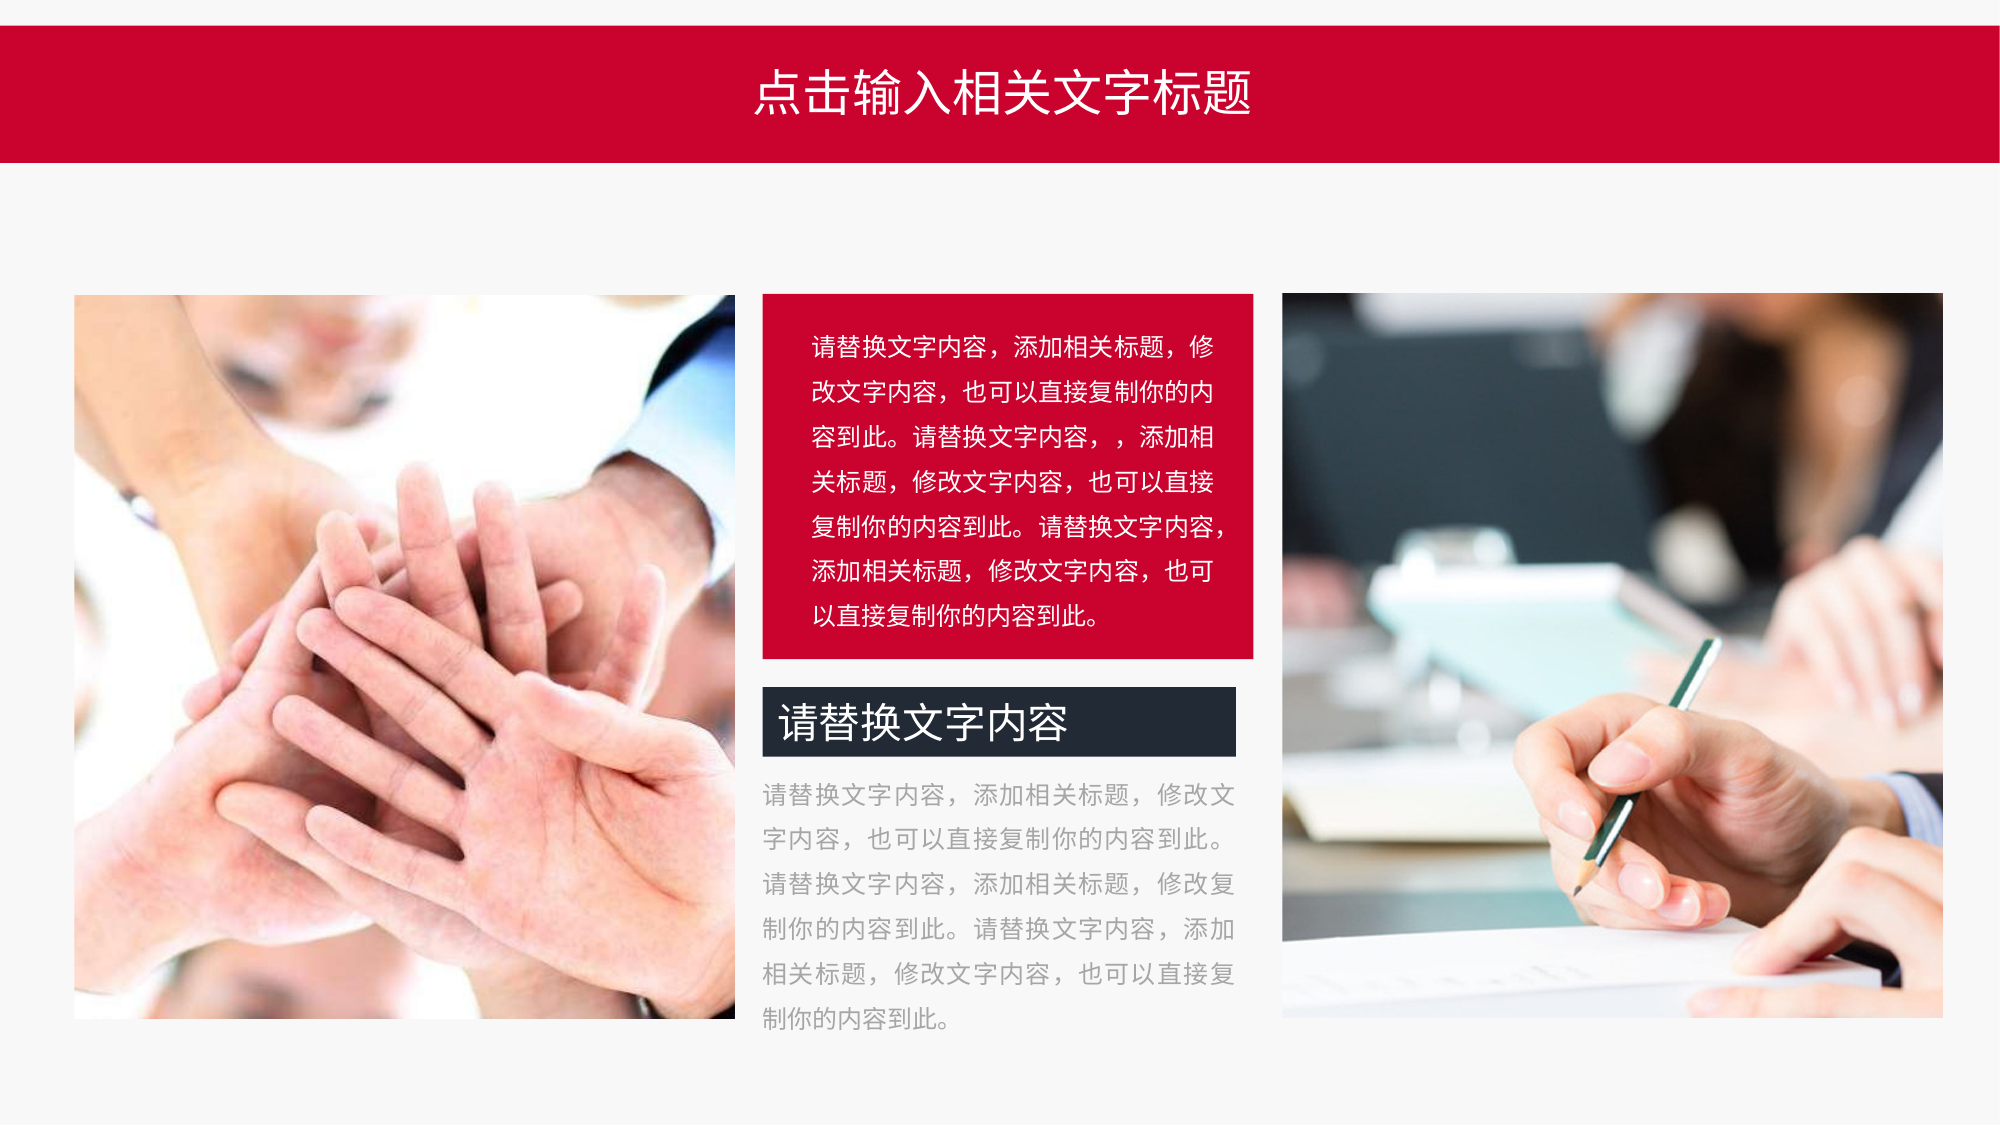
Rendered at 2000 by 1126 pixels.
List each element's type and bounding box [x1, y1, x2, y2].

text_box [74, 293, 1944, 1032]
text_box [0, 25, 2000, 164]
